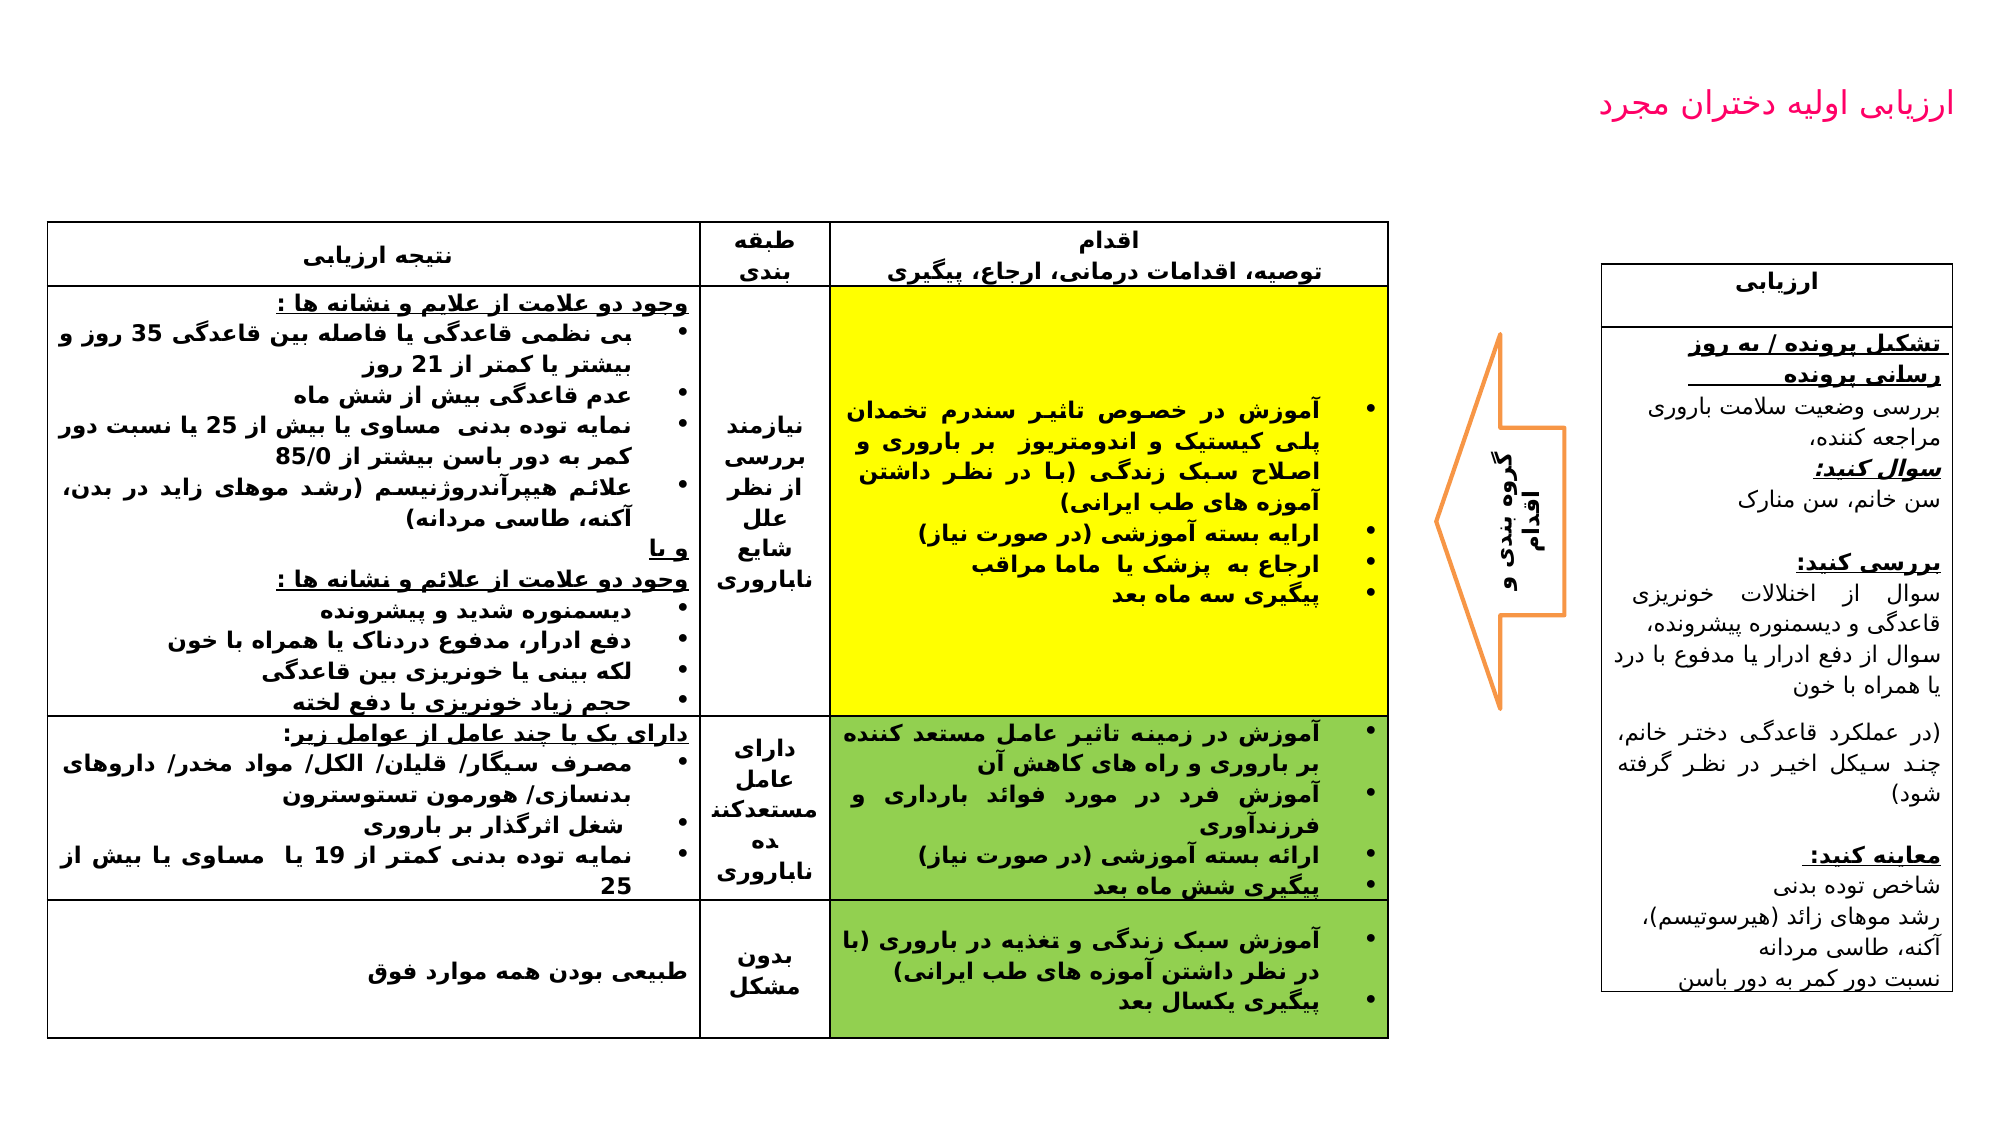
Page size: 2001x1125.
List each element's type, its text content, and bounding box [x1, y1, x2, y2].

table_cell سن خانم، سن منارک [1602, 482, 1952, 545]
table_cell آموزش سبک زندگی و تغذیه در باروری (با در نظر داشتن آموزه های طب ایرانی) پیگیری یکسال بعد [831, 901, 1387, 1037]
table_cell دارای یک یا چند عامل از عوامل زیر: مصرف سیگار/ قلیان/ الکل/ مواد مخدر/ داروهای بدنسازی/ هورمون تستوسترون شغل اثرگذار بر باروری نمایه توده بدنی کمتر از 19 یا مساوی یا بیش از 25 [48, 717, 699, 899]
table_header ارزیابی [1602, 265, 1952, 326]
table_cell بررسی وضعیت سلامت باروری مراجعه کننده، سوال کنید: [1602, 390, 1952, 482]
table_cell نیازمند بررسی از نظر علل شایع ناباروری [701, 287, 829, 715]
table_cell (در عملکرد قاعدگی دختر خانم، چند سیکل اخیر در نظر گرفته شود) معاینه کنید: شاخص توده بدنی رشد موهای زائد (هیرسوتیسم)، آکنه، طاسی مردانه نسبت دور کمر به دور باسن [1602, 715, 1952, 991]
table_cell بررسی کنید: سوال از اخنلالات خونریزی قاعدگی و دیسمنوره پیشرونده، سوال از دفع ادرار یا مدفوع با درد یا همراه با خون [1602, 545, 1952, 715]
text_box ارزیابی اولیه دختران مجرد [1549, 68, 2000, 140]
text_box گروه بندی و اقدام [1436, 334, 1565, 709]
table_cell آموزش در خصوص تاثیر سندرم تخمدان پلی کیستیک و اندومتریوز بر باروری و اصلاح سبک زندگی (با در نظر داشتن آموزه های طب ایرانی) ارایه بسته آموزشی (در صورت نیاز) ارجاع به پزشک یا ماما مراقب پیگیری سه ماه بعد [831, 287, 1387, 715]
table_header نتیجه ارزیابی [48, 223, 699, 285]
table_cell طبیعی بودن همه موارد فوق [48, 901, 699, 1037]
table_header طبقه بندی [701, 223, 829, 285]
table_cell دارای عامل مستعدکننده ناباروری [701, 717, 829, 899]
table_cell بدون مشکل [701, 901, 829, 1037]
table_cell وجود دو علامت از علایم و نشانه ها : بی نظمی قاعدگی یا فاصله بین قاعدگی 35 روز و بیشتر یا کمتر از 21 روز عدم قاعدگی بیش از شش ماه نمایه توده بدنی مساوی یا بیش از 25 یا نسبت دور کمر به دور باسن بیشتر از 85/0 علائم هیپرآندروژنیسم (رشد موهای زاید در بدن، آکنه، طاسی مردانه) و یا وجود دو علامت از علائم و نشانه ها : دیسمنوره شدید و پیشرونده دفع ادرار، مدفوع دردناک یا همراه با خون لکه بینی یا خونریزی بین قاعدگی حجم زیاد خونریزی با دفع لخته [48, 287, 699, 715]
table_cell تشکیل پرونده / به روز رسانی پرونده [1602, 328, 1952, 390]
table_cell آموزش در زمینه تاثیر عامل مستعد کننده بر باروری و راه های کاهش آن آموزش فرد در مورد فوائد بارداری و فرزندآوری ارائه بسته آموزشی (در صورت نیاز) پیگیری شش ماه بعد [831, 717, 1387, 899]
table_header اقدام توصیه، اقدامات درمانی، ارجاع، پیگیری [831, 223, 1387, 285]
